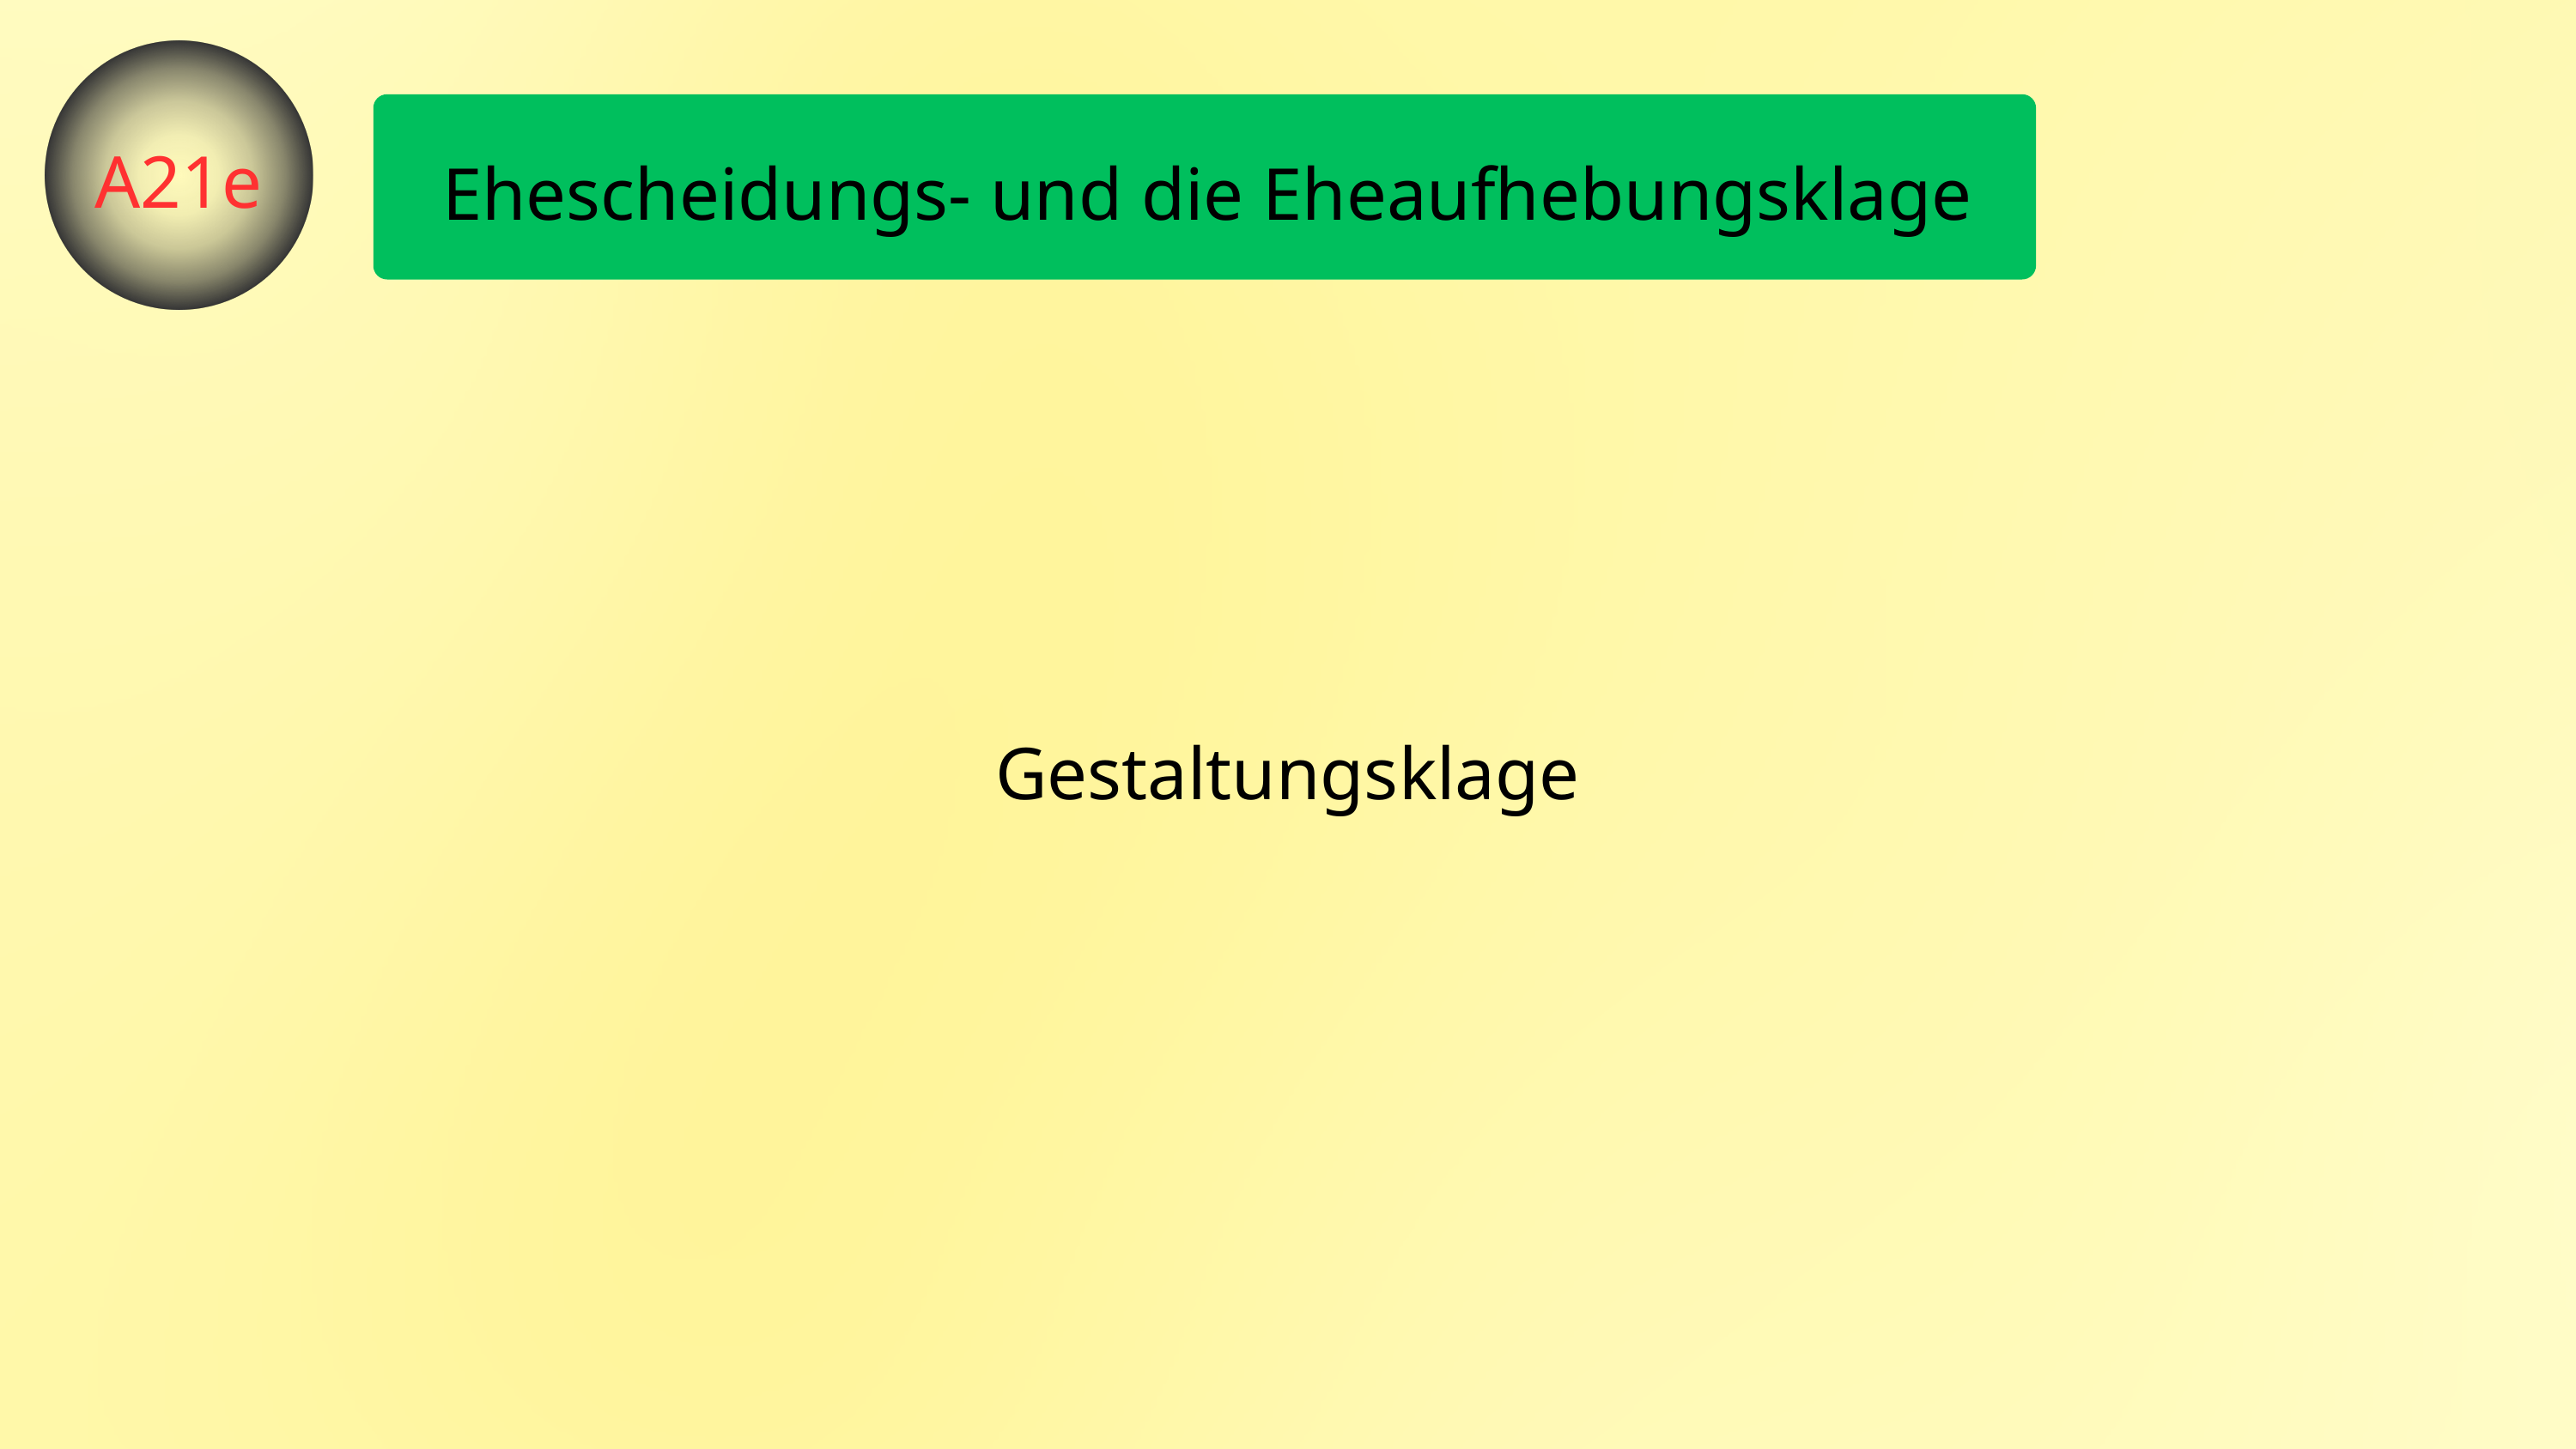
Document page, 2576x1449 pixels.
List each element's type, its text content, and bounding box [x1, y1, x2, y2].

text_box A21e [85, 122, 273, 222]
text_box [0, 0, 2576, 1449]
text_box [45, 40, 313, 310]
text_box Gestaltungsklage [993, 713, 1583, 814]
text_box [373, 94, 2037, 280]
